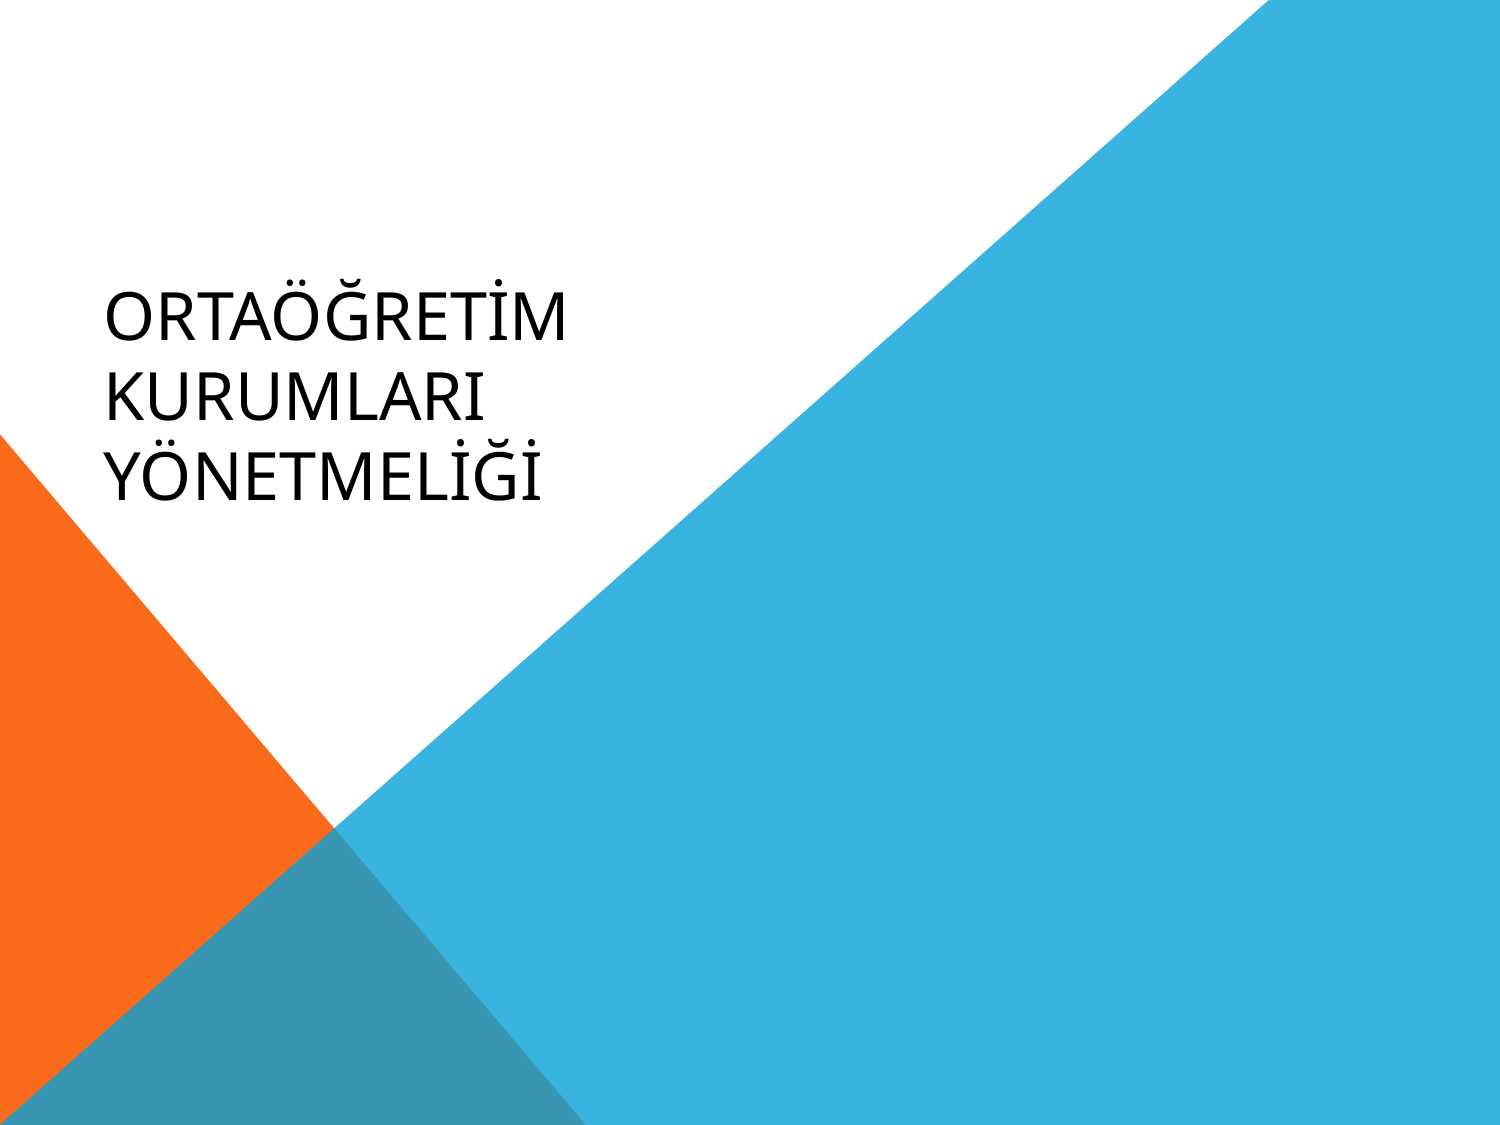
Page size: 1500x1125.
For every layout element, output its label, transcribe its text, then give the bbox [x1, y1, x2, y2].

title Ortaöğretim kurumları yönetmeliği [88, 66, 691, 516]
